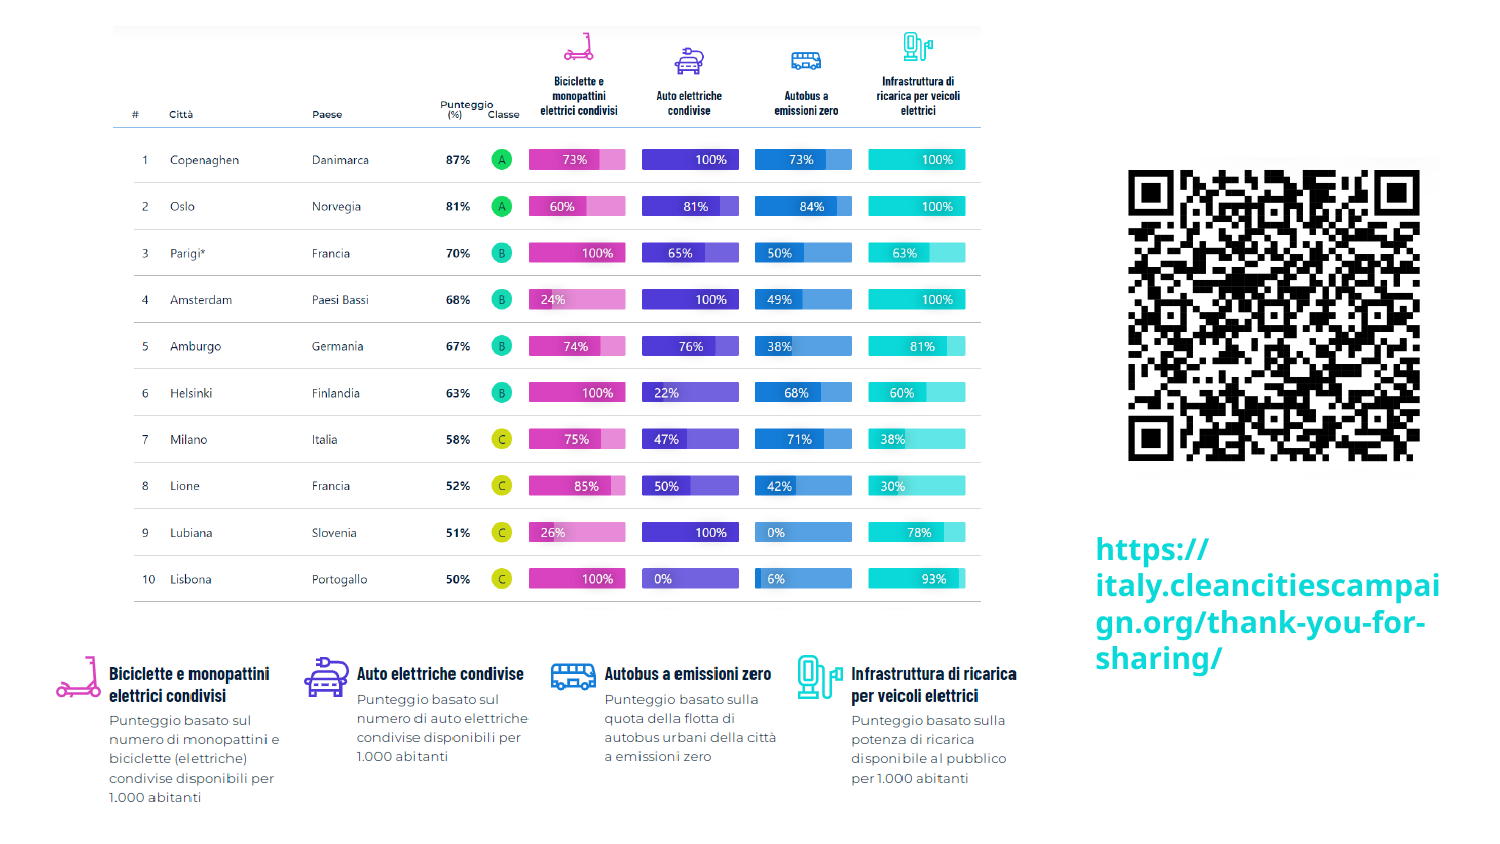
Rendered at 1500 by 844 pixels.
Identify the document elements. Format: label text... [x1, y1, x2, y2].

text_box https://italy.cleancitiescampaign.org/thank-you-for-sharing/ [1080, 515, 1465, 691]
picture [112, 25, 981, 610]
picture [1105, 157, 1440, 479]
picture [42, 633, 1052, 828]
